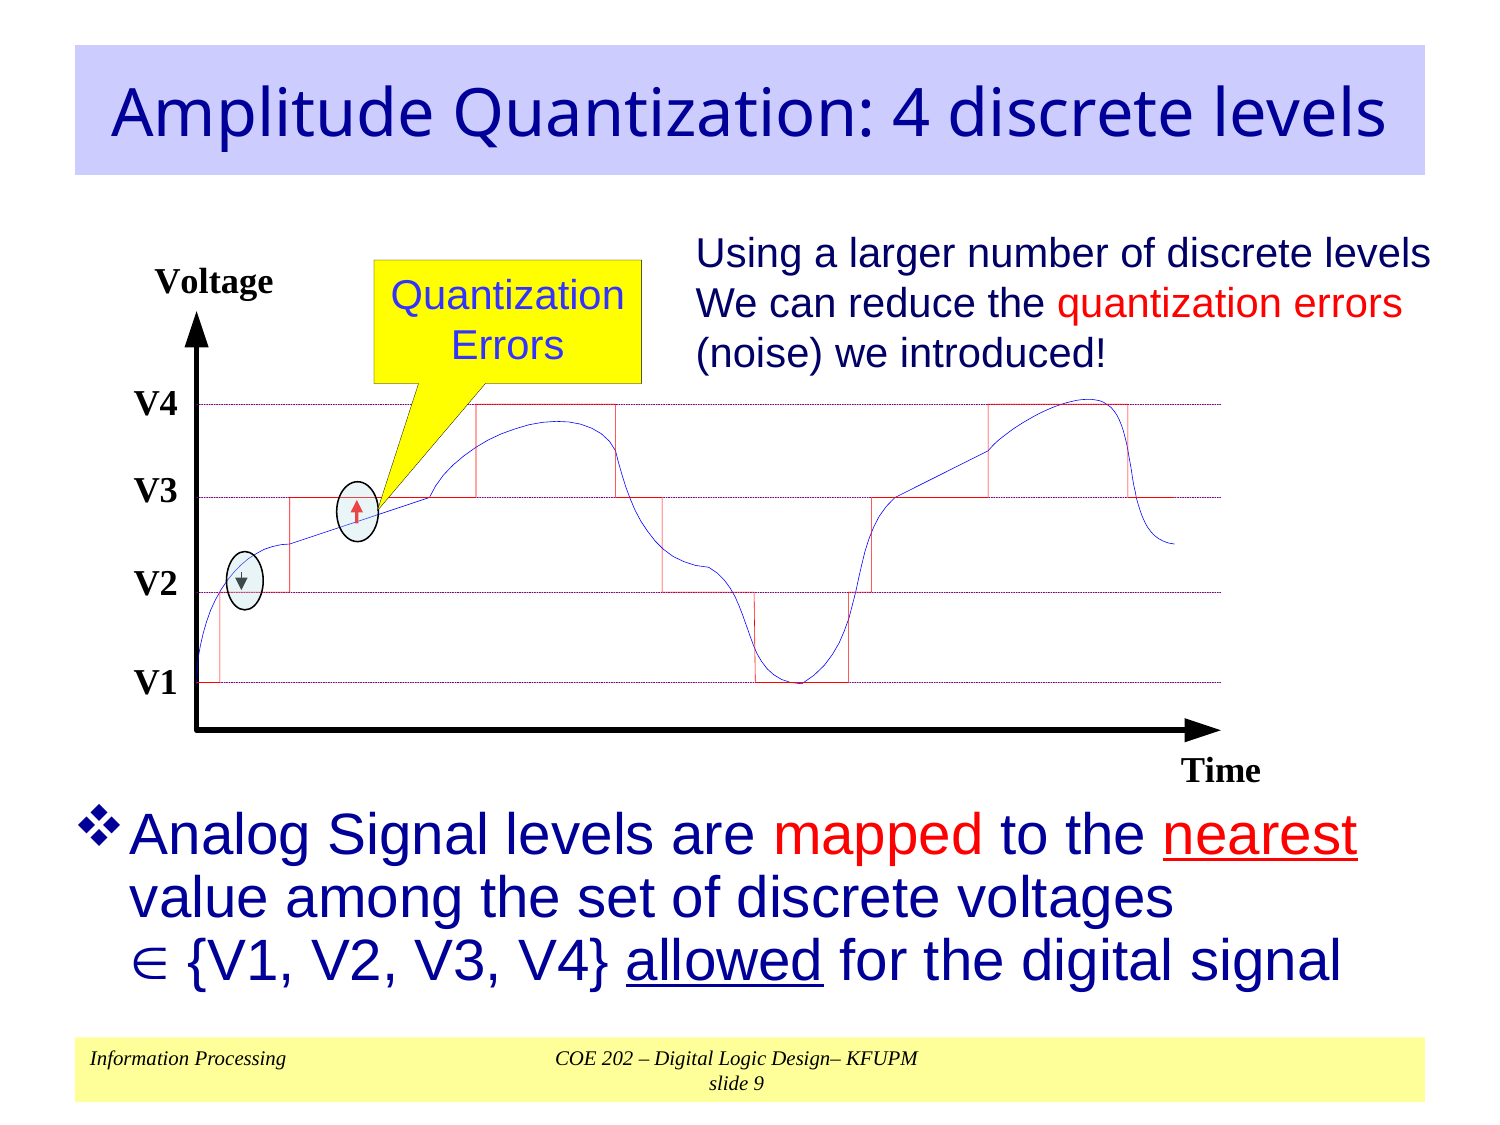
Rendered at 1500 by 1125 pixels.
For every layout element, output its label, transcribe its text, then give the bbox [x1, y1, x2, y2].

text_box Analog Signal levels are mapped to the nearest value among the set of discrete voltages  {V1, V2, V3, V4} allowed for the digital signal [58, 796, 1415, 1019]
title Amplitude Quantization: 4 discrete levels [74, 44, 1426, 176]
text_box Using a larger number of discrete levels We can reduce the quantization errors (noise) we introduced! [680, 217, 1447, 383]
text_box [112, 249, 1301, 804]
